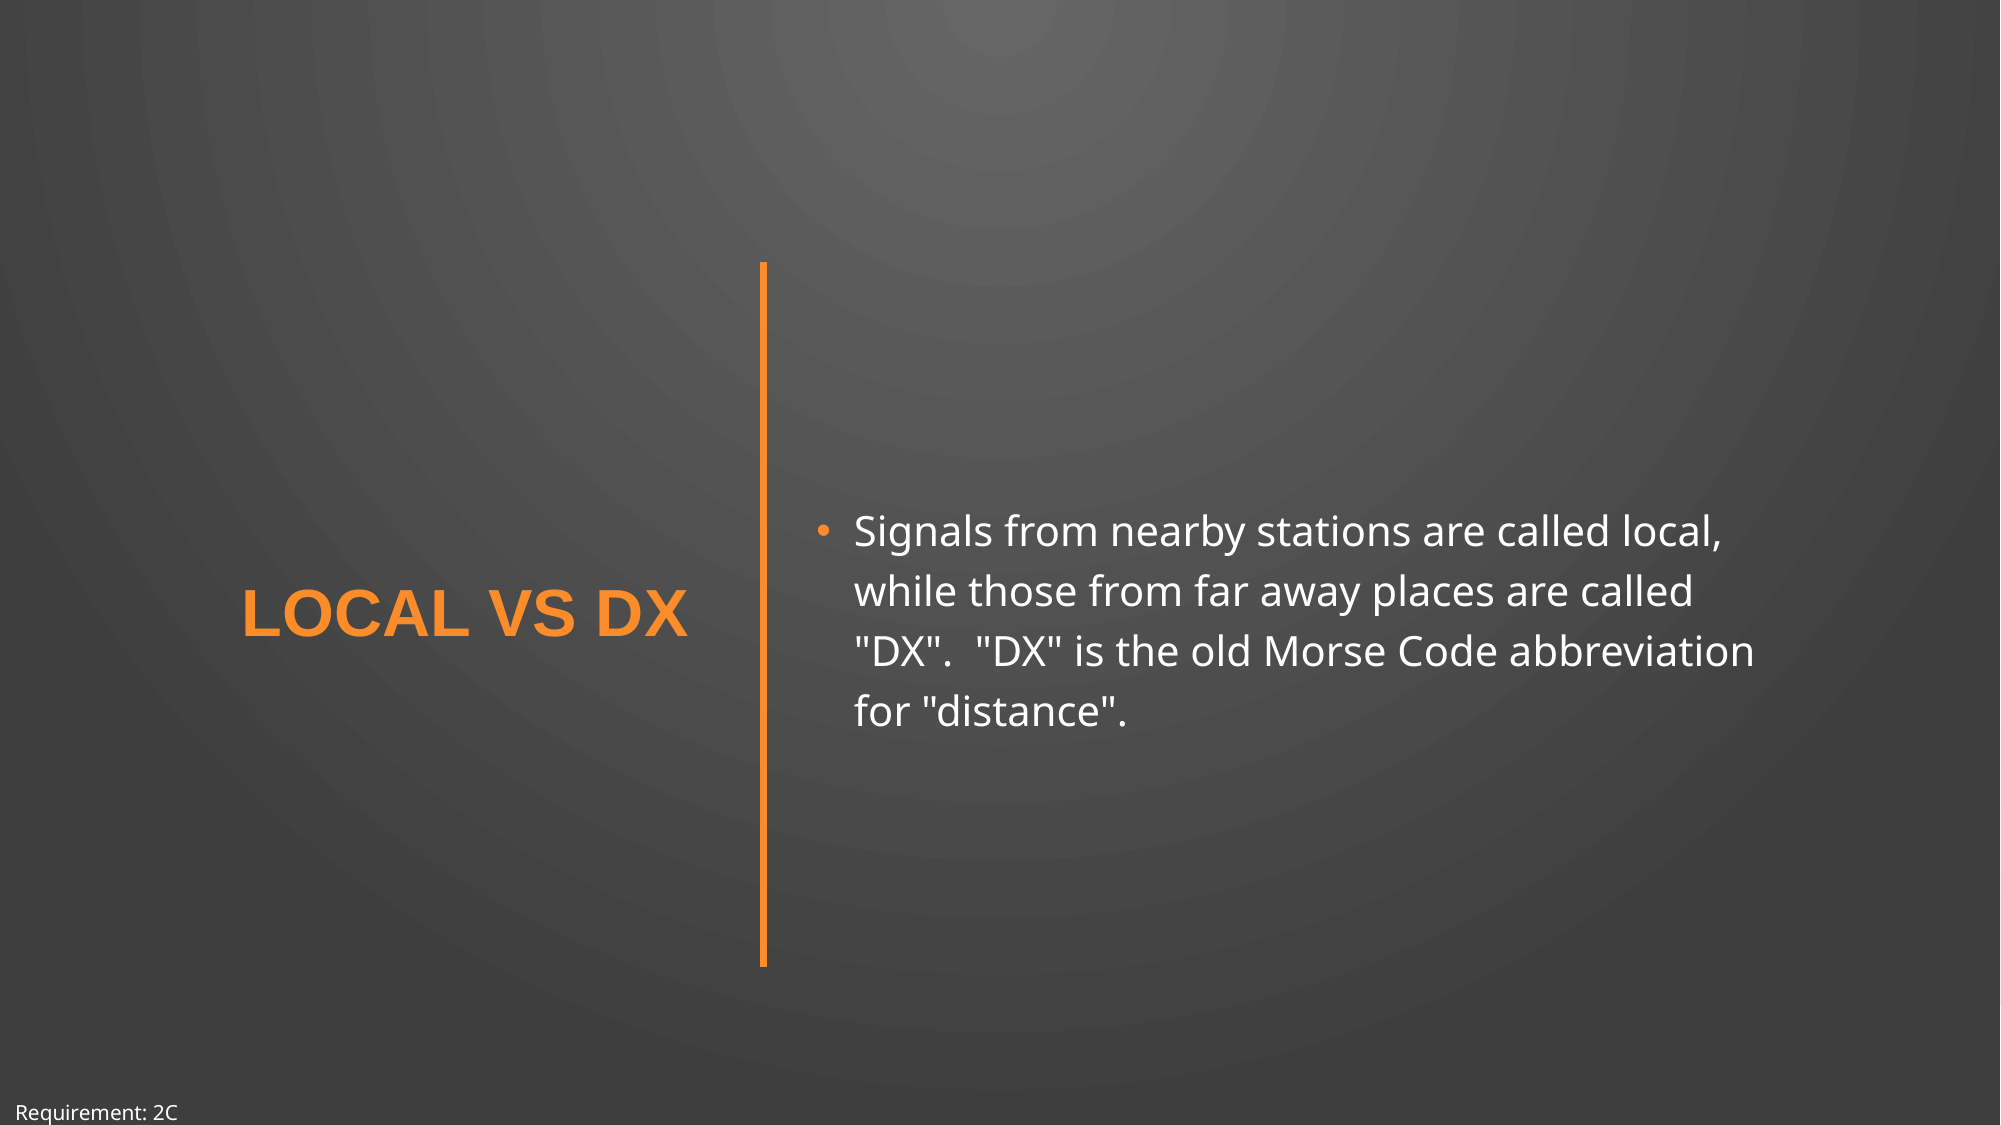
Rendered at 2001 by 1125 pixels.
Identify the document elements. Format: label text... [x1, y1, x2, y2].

footer Requirement: 2C [0, 1099, 923, 1125]
title Local vs DX [205, 262, 726, 968]
text_box [0, 0, 2000, 1125]
list Signals from nearby stations are called local, while those from far away places are called "DX". "DX" is the old Morse Code abbreviation for "distance". [801, 262, 1814, 968]
